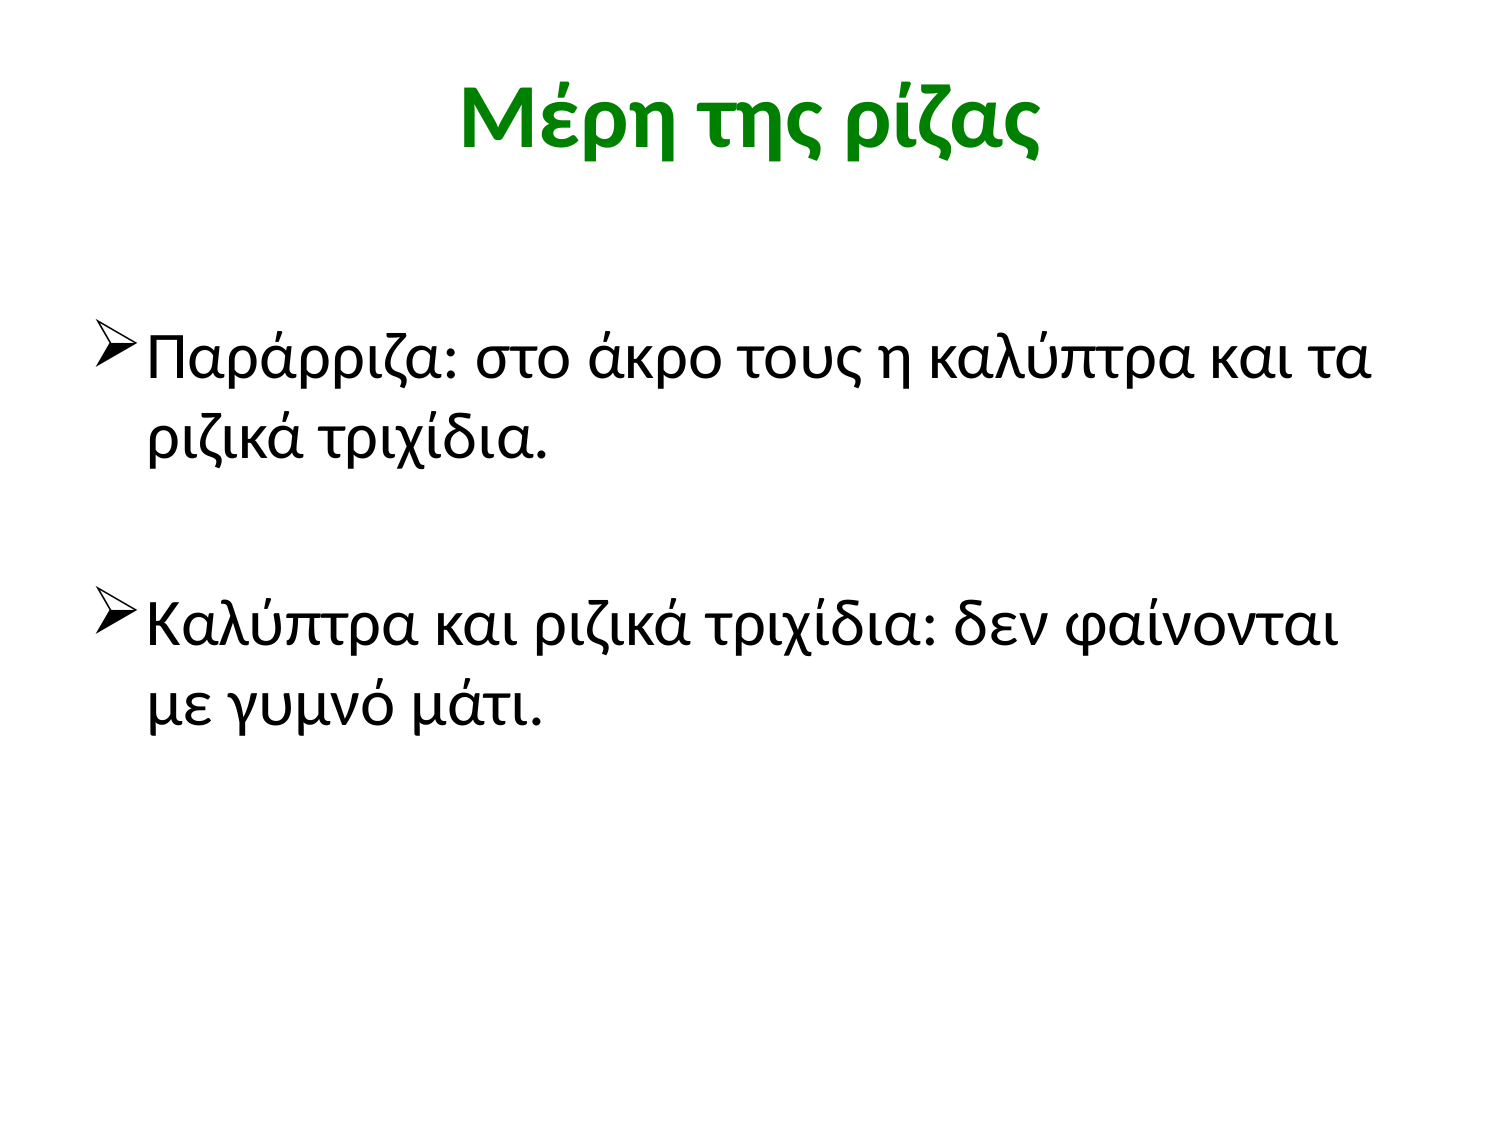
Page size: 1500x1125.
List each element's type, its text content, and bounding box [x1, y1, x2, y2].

title Μέρη της ρίζας [75, 0, 1425, 210]
list Παράρριζα: στο άκρο τους η καλύπτρα και τα ριζικά τριχίδια. Καλύπτρα και ριζικά τριχίδια: δεν φαίνονται με γυμνό μάτι. [75, 210, 1425, 1005]
